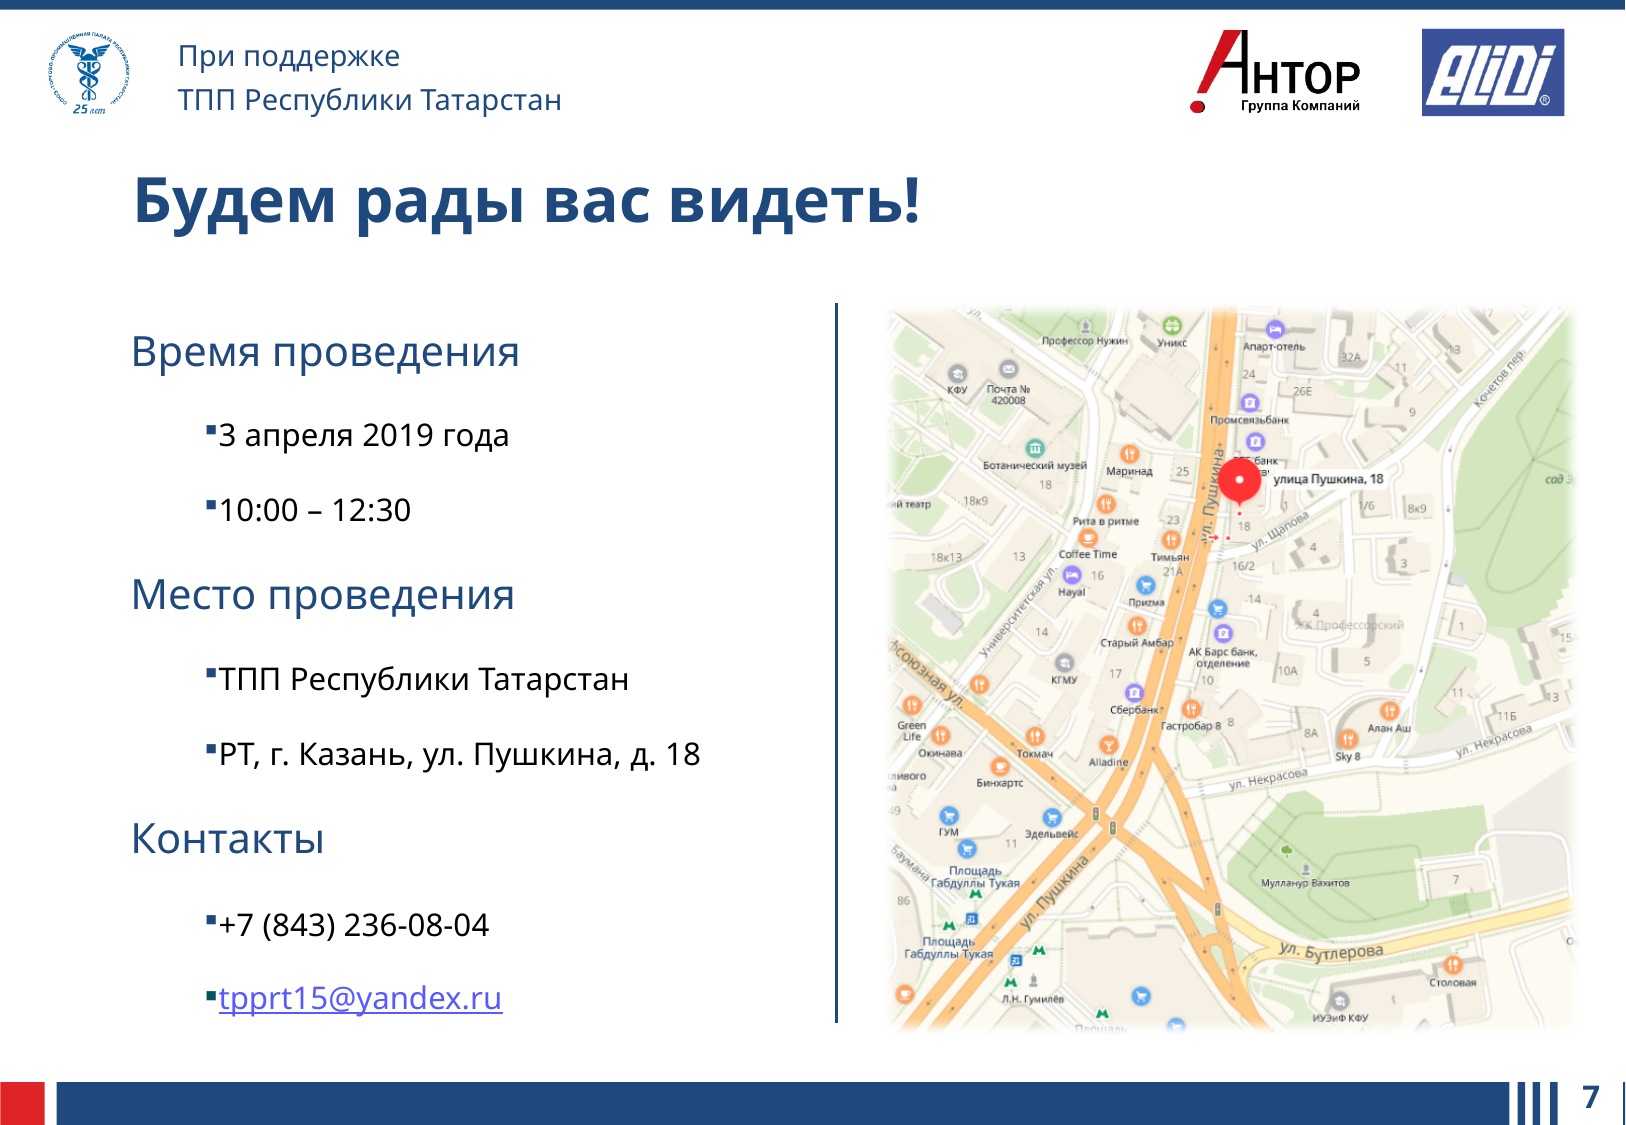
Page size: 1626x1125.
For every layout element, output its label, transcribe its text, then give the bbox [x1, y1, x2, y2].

text_box 10:00 – 12:30 [54, 470, 791, 548]
picture [37, 24, 140, 121]
text_box ТПП Республики Татарстан [54, 639, 791, 714]
title Будем рады вас видеть! [0, 152, 1625, 247]
picture [883, 302, 1581, 1037]
text_box Время проведения [56, 302, 789, 395]
picture [1390, 10, 1595, 145]
text_box +7 (843) 236-08-04 [54, 885, 791, 961]
text_box tpprt15@yandex.ru [54, 961, 791, 1038]
text_box Место проведения [56, 546, 789, 639]
picture [1190, 30, 1360, 115]
slide_number 7 [1557, 1070, 1625, 1125]
text_box Контакты [56, 789, 789, 884]
text_box 3 апреля 2019 года [54, 395, 791, 470]
text_box РТ, г. Казань, ул. Пушкина, д. 18 [54, 714, 791, 792]
